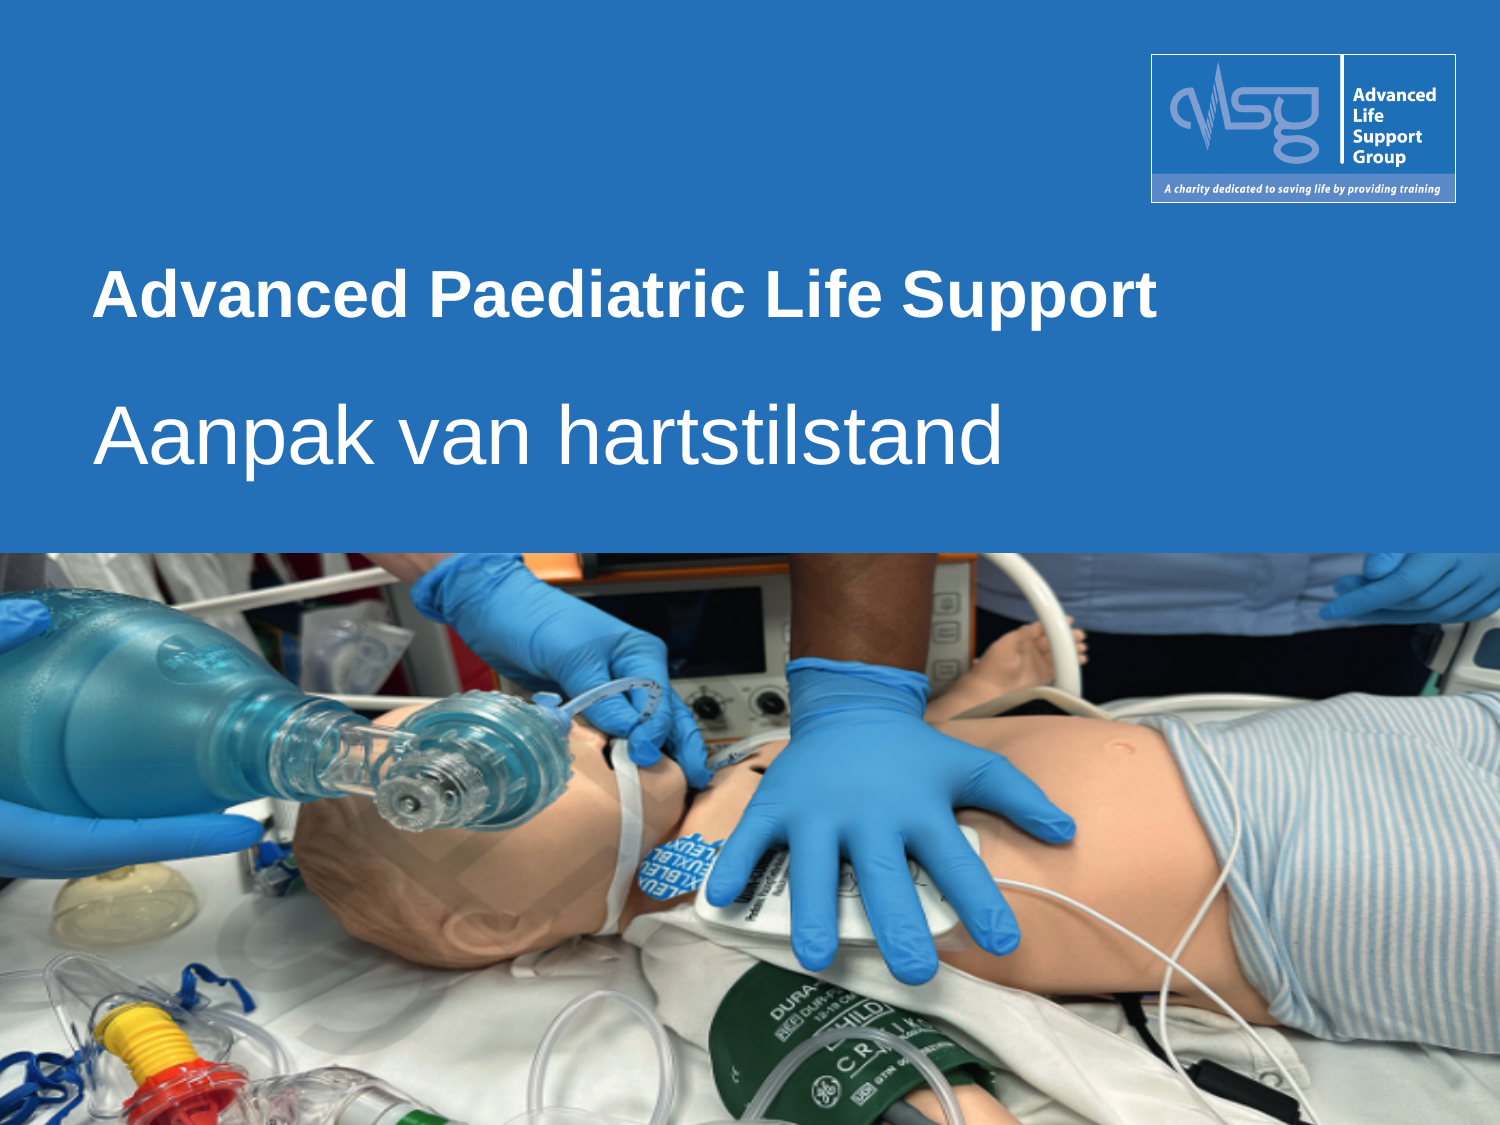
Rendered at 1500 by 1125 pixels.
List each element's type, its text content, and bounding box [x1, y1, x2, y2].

picture [1152, 55, 1455, 202]
subtitle Aanpak van hartstilstand [78, 373, 1129, 483]
title Advanced Paediatric Life Support [76, 243, 1352, 374]
picture [0, 552, 1500, 1125]
